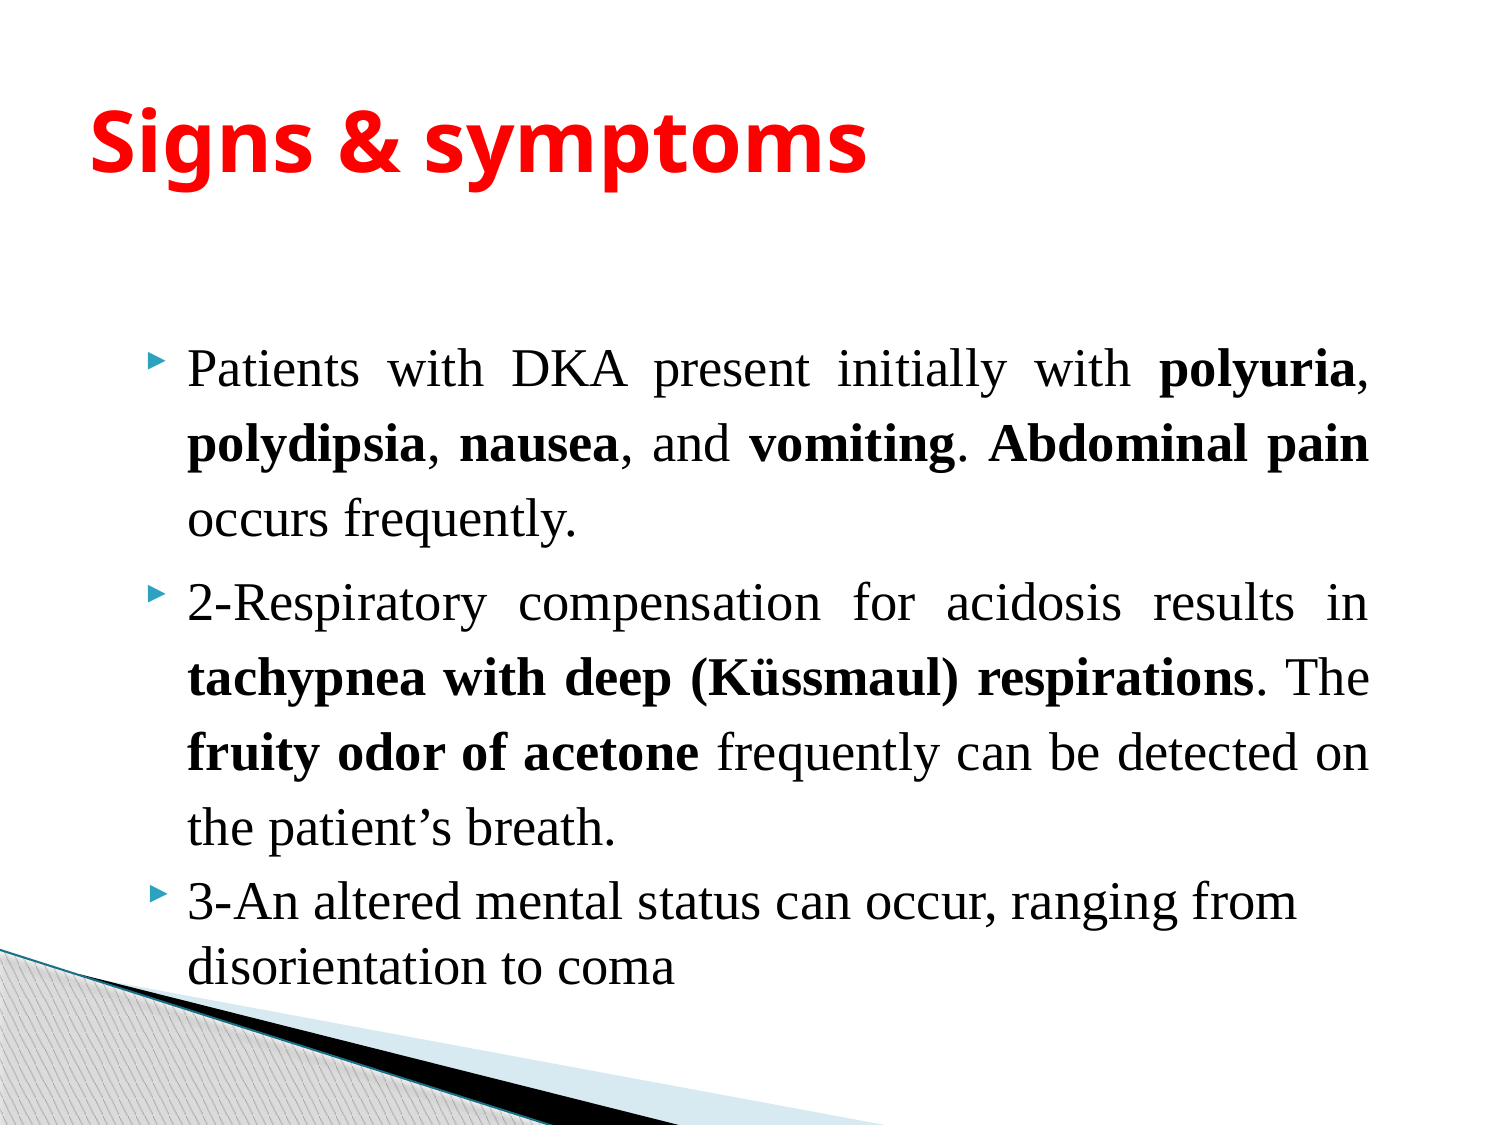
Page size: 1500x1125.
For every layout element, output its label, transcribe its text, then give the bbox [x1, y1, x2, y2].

title Signs & symptoms [75, 45, 1425, 233]
list Patients with DKA present initially with polyuria, polydipsia, nausea, and vomiting. Abdominal pain occurs frequently. 2-Respiratory compensation for acidosis results in tachypnea with deep (Küssmaul) respirations. The fruity odor of acetone frequently can be detected on the patient’s breath. 3-An altered mental status can occur, ranging from disorientation to coma [114, 314, 1386, 1005]
